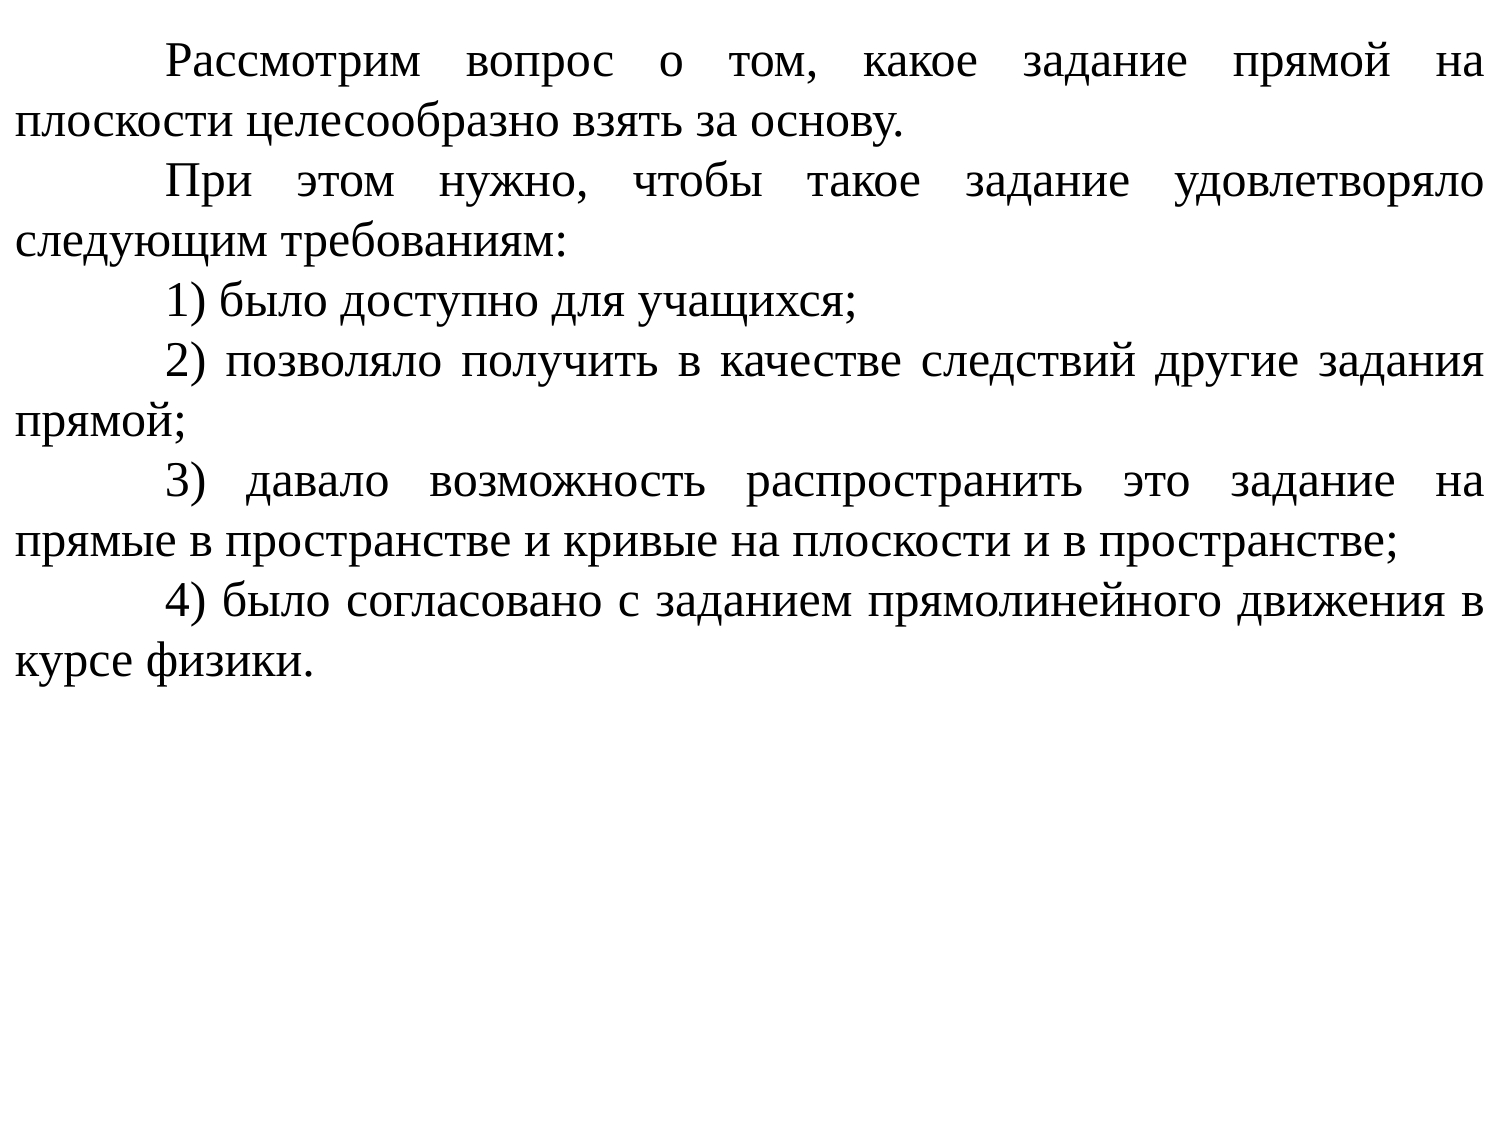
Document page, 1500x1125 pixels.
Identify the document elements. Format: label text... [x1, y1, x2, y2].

text_box Рассмотрим вопрос о том, какое задание прямой на плоскости целесообразно взять за основу. При этом нужно, чтобы такое задание удовлетворяло следующим требованиям: 1) было доступно для учащихся; 2) позволяло получить в качестве следствий другие задания прямой; 3) давало возможность распространить это задание на прямые в пространстве и кривые на плоскости и в пространстве; 4) было согласовано с заданием прямолинейного движения в курсе физики. [0, 19, 1500, 694]
